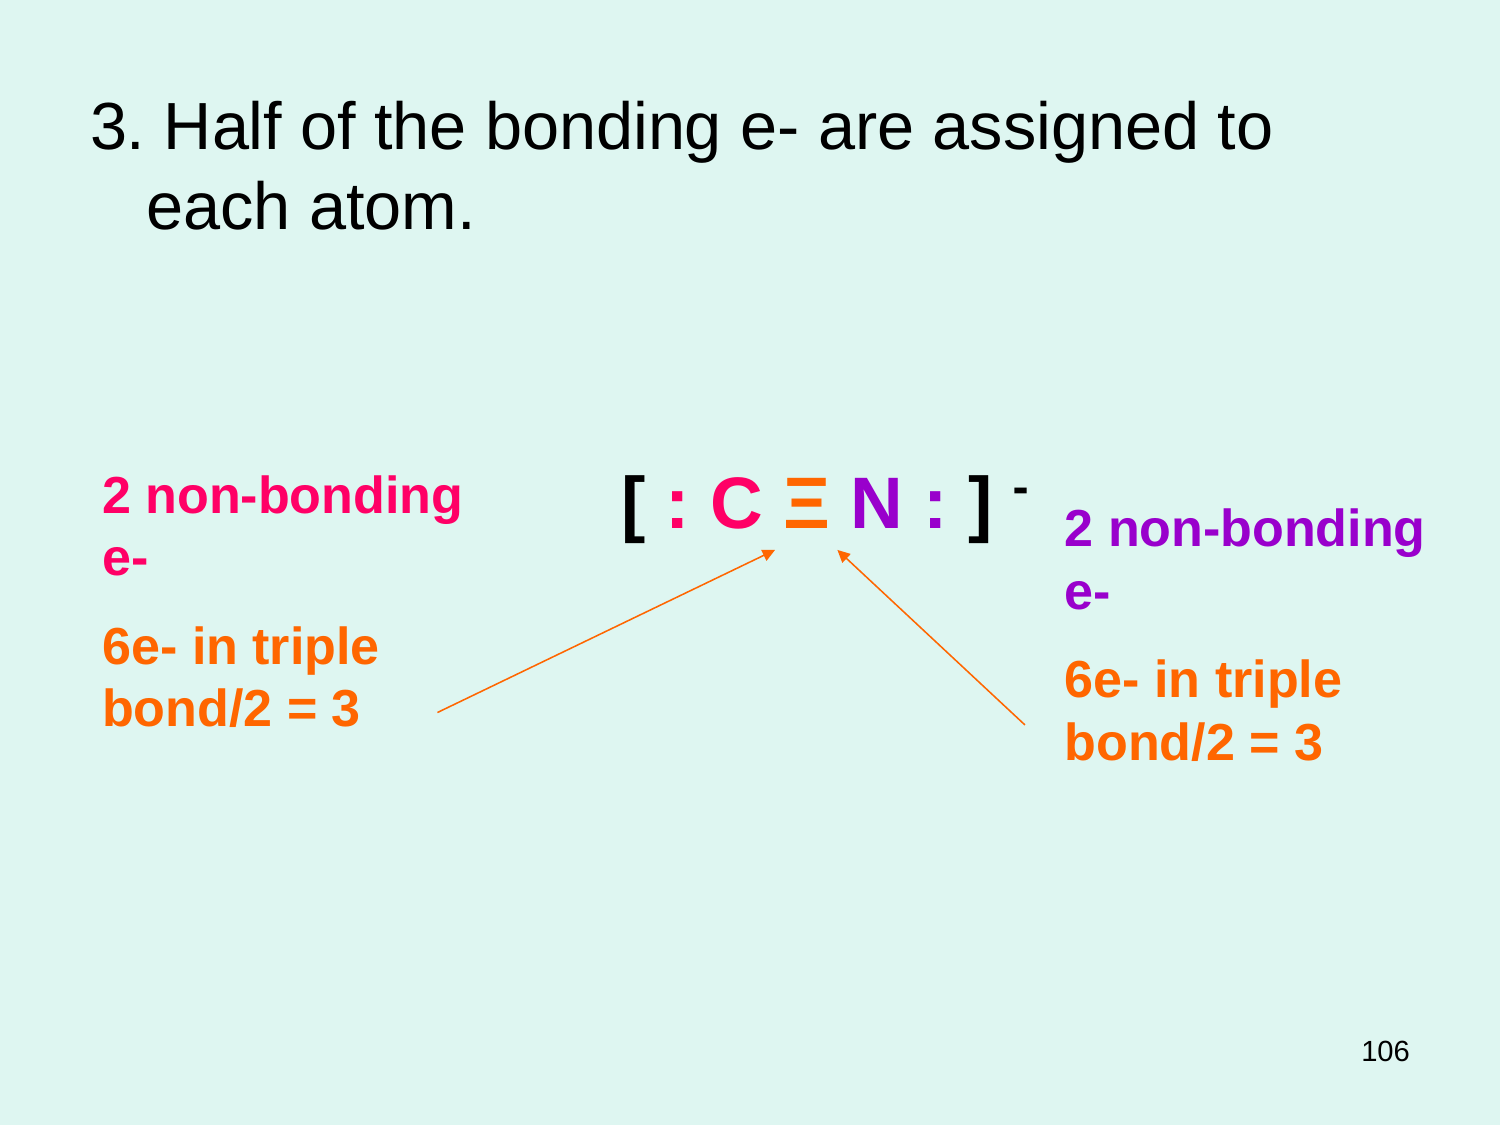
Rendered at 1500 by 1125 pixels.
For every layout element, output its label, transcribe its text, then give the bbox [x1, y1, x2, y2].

list 3. Half of the bonding e- are assigned to each atom. [ : C Ξ N : ] - [75, 75, 1425, 1005]
text_box [837, 549, 1026, 726]
slide_number 106 [1074, 1024, 1425, 1103]
text_box 2 non-bonding e- 6e- in triple bond/2 = 3 [87, 453, 538, 745]
text_box 2 non-bonding e- 6e- in triple bond/2 = 3 [1049, 487, 1500, 779]
text_box [437, 549, 775, 713]
